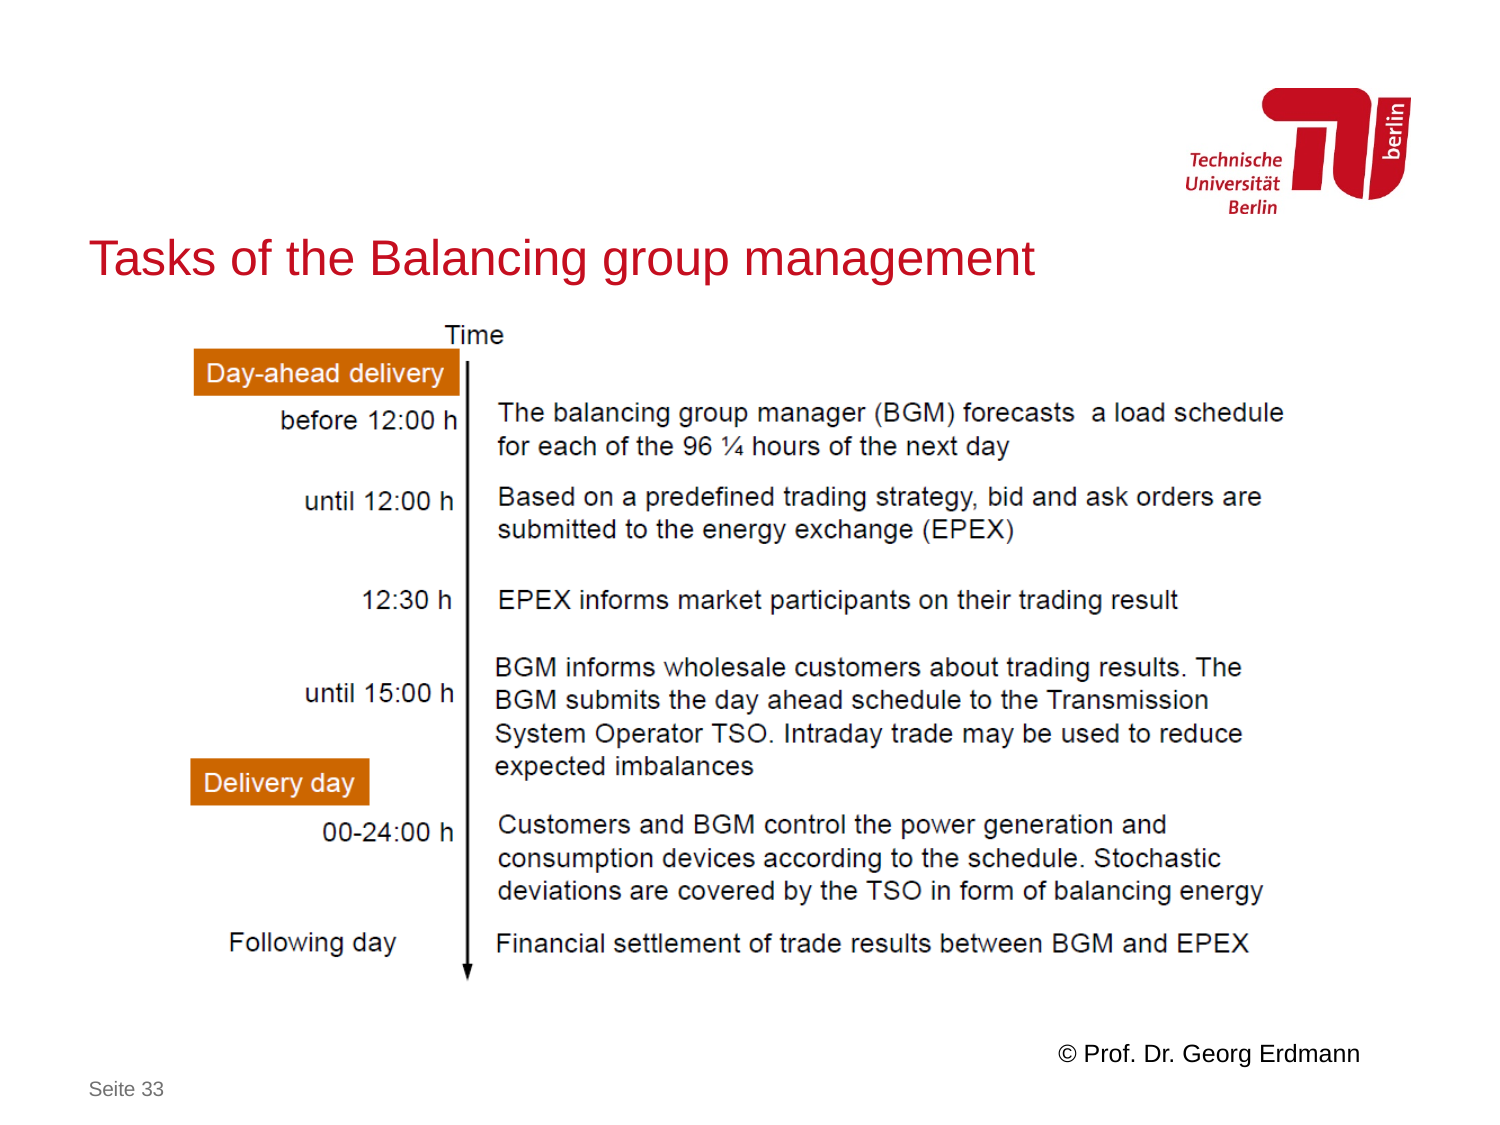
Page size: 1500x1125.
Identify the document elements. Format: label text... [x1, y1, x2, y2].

title Tasks of the Balancing group management [88, 226, 1411, 286]
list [186, 315, 1290, 983]
text_box © Prof. Dr. Georg Erdmann [938, 1030, 1376, 1075]
slide_number Seite 33 [88, 1075, 1176, 1101]
picture [1186, 88, 1411, 214]
